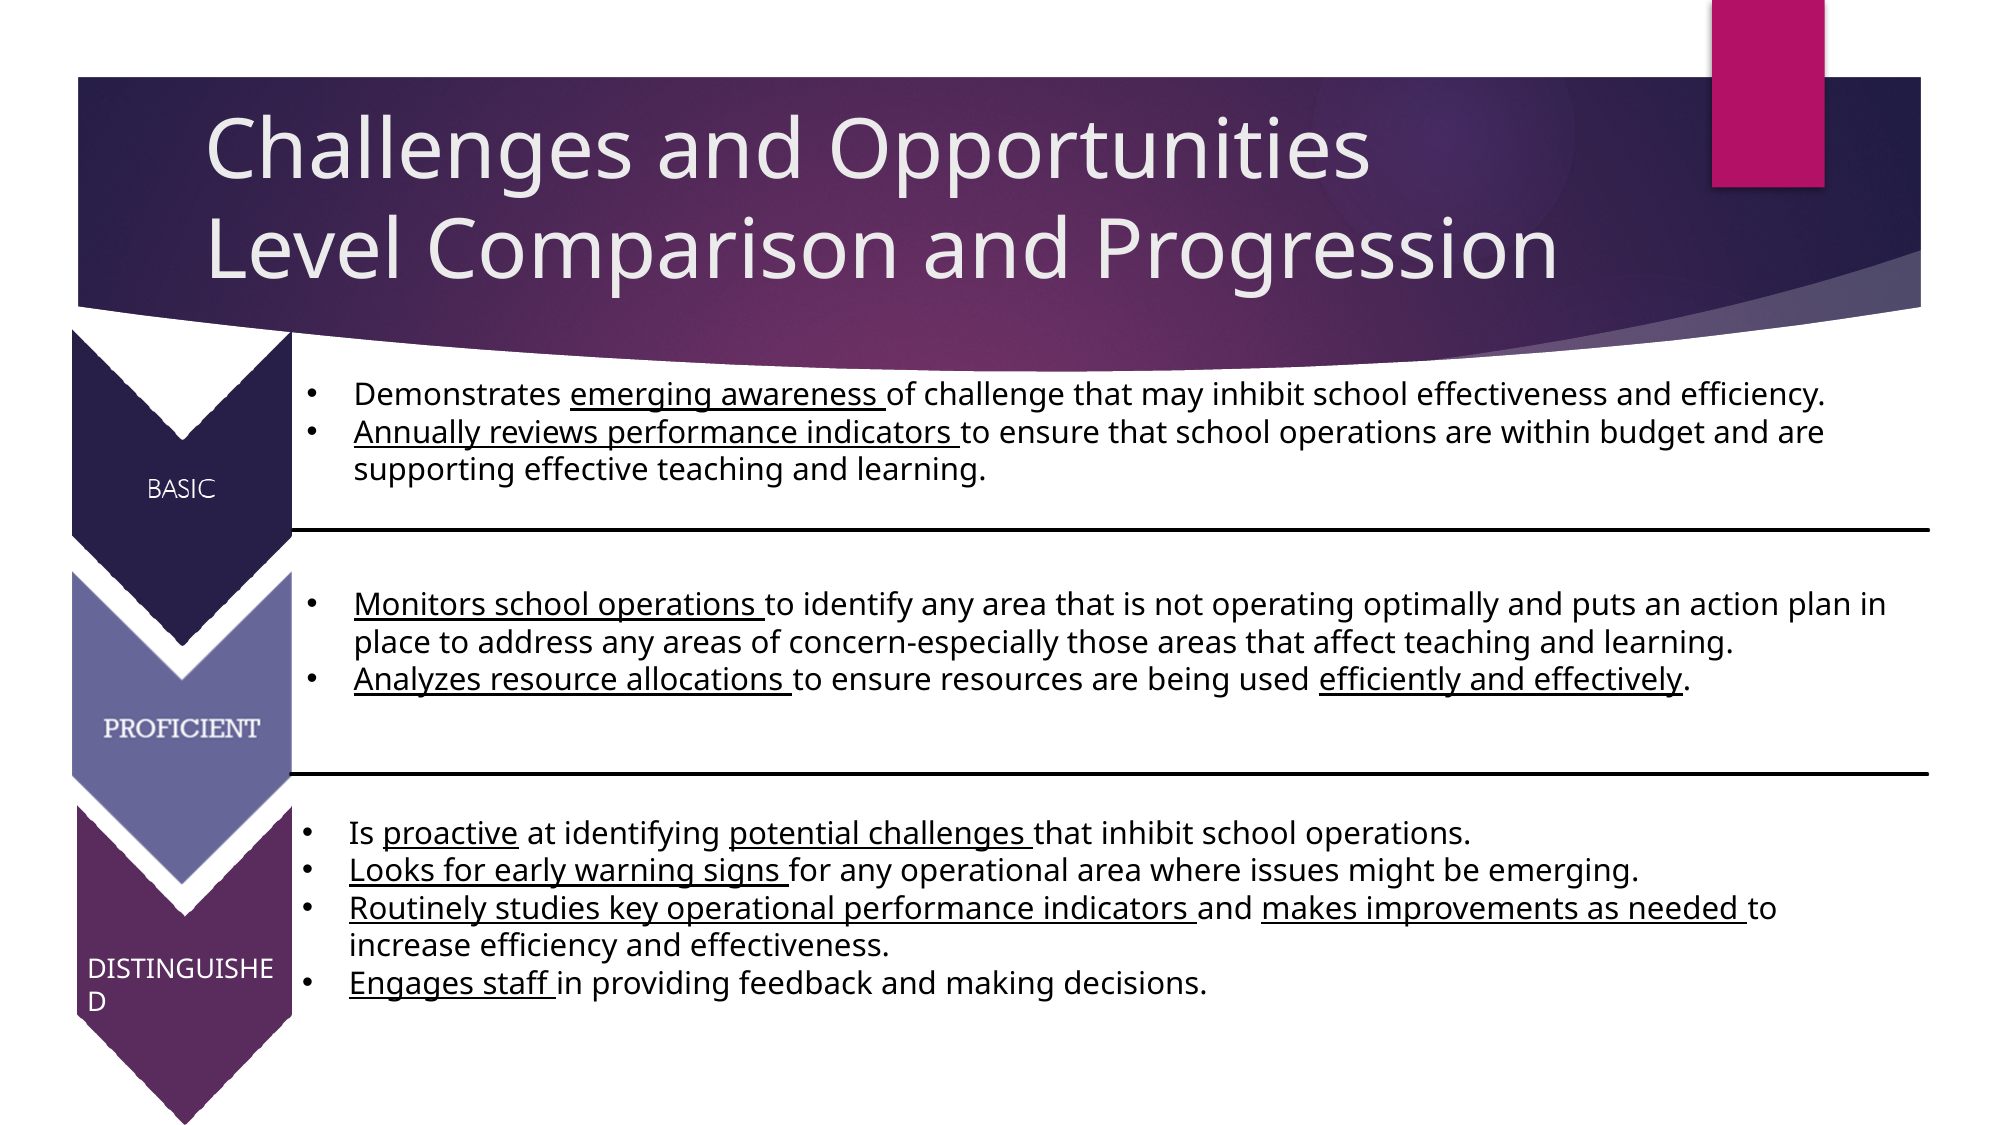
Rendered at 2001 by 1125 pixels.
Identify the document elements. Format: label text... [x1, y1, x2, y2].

text_box Monitors school operations to identify any area that is not operating optimally and puts an action plan in place to address any areas of concern-especially those areas that affect teaching and learning. Analyzes resource allocations to ensure resources are being used efficiently and effectively. [297, 577, 1927, 750]
text_box Is proactive at identifying potential challenges that inhibit school operations. Looks for early warning signs for any operational area where issues might be emerging. Routinely studies key operational performance indicators and makes improvements as needed to increase efficiency and effectiveness. Engages staff in providing feedback and making decisions. [310, 805, 1923, 1053]
text_box Demonstrates emerging awareness of challenge that may inhibit school effectiveness and efficiency. Annually reviews performance indicators to ensure that school operations are within budget and are supporting effective teaching and learning. [298, 366, 1927, 525]
title Challenges and Opportunities Level Comparison and Progression [189, 137, 1627, 254]
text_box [72, 805, 308, 1125]
picture [71, 329, 1931, 805]
